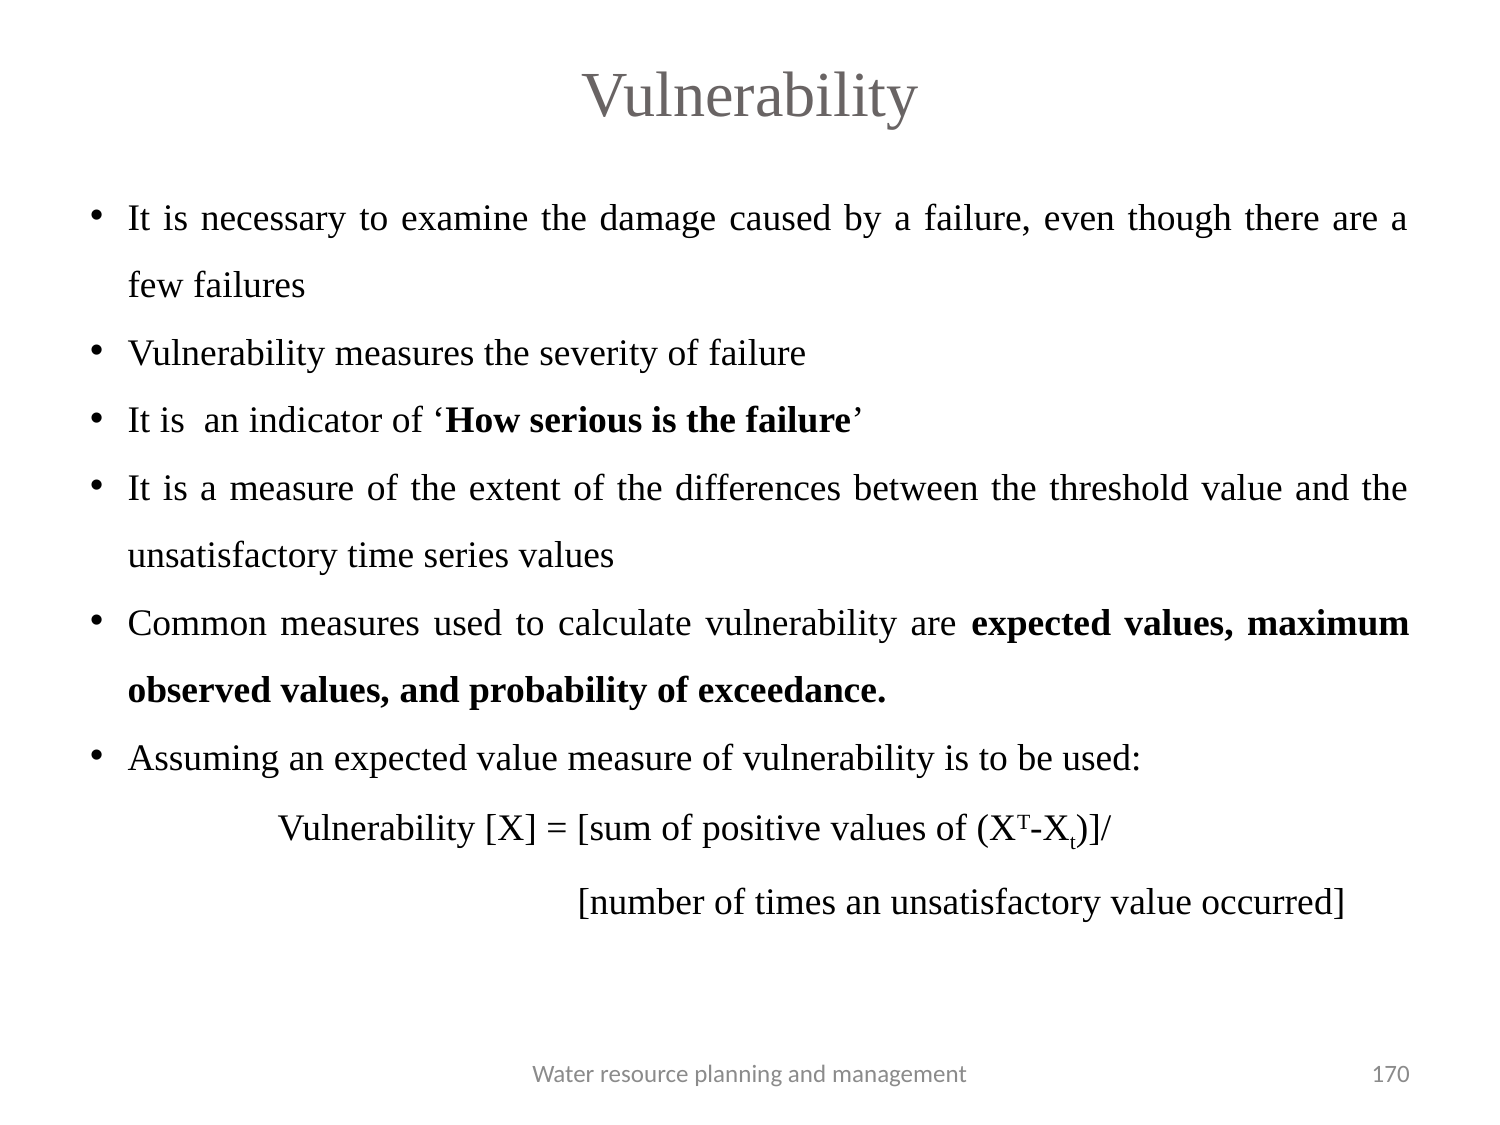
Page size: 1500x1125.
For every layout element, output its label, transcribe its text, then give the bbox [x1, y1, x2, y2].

footer Water resource planning and management [512, 1042, 988, 1103]
slide_number 170 [1074, 1042, 1425, 1103]
list It is necessary to examine the damage caused by a failure, even though there are a few failures Vulnerability measures the severity of failure It is an indicator of ‘How serious is the failure’ It is a measure of the extent of the differences between the threshold value and the unsatisfactory time series values Common measures used to calculate vulnerability are expected values, maximum observed values, and probability of exceedance. Assuming an expected value measure of vulnerability is to be used: Vulnerability [X] = [sum of positive values of (XT-Xt)]/ [number of times an unsatisfactory value occurred] [75, 162, 1425, 1005]
title Vulnerability [75, 45, 1425, 138]
